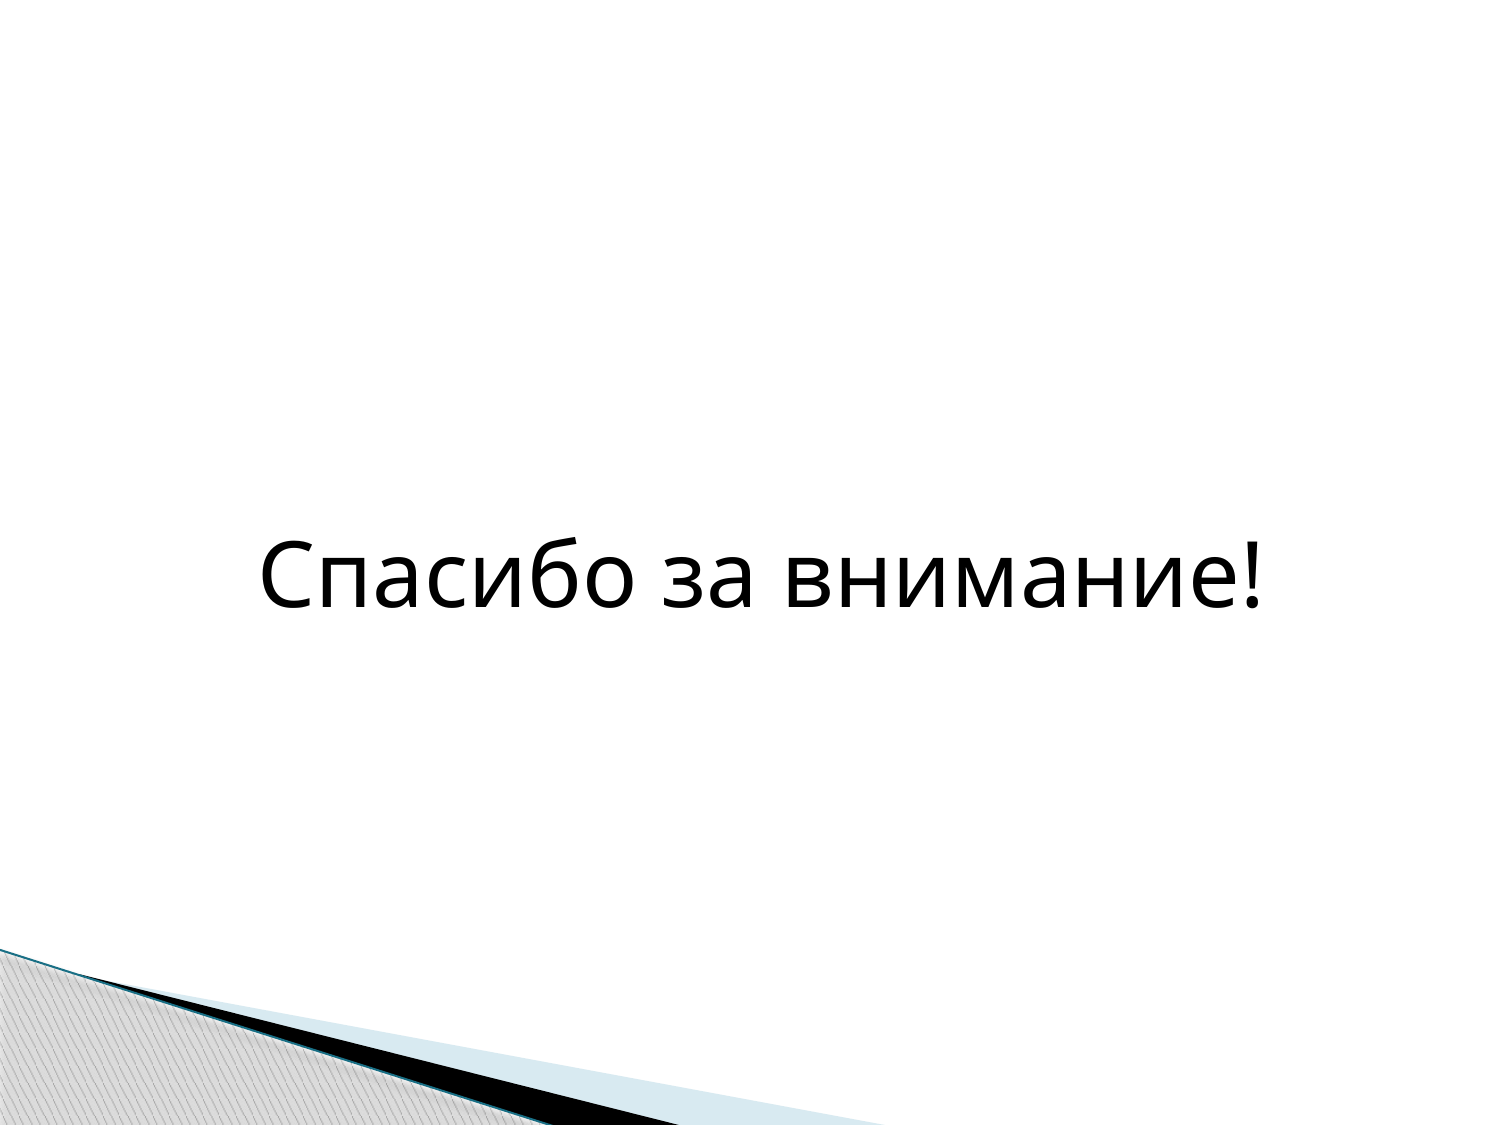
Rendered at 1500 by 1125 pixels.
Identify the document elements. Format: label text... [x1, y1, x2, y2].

list Спасибо за внимание! [75, 280, 1425, 1024]
